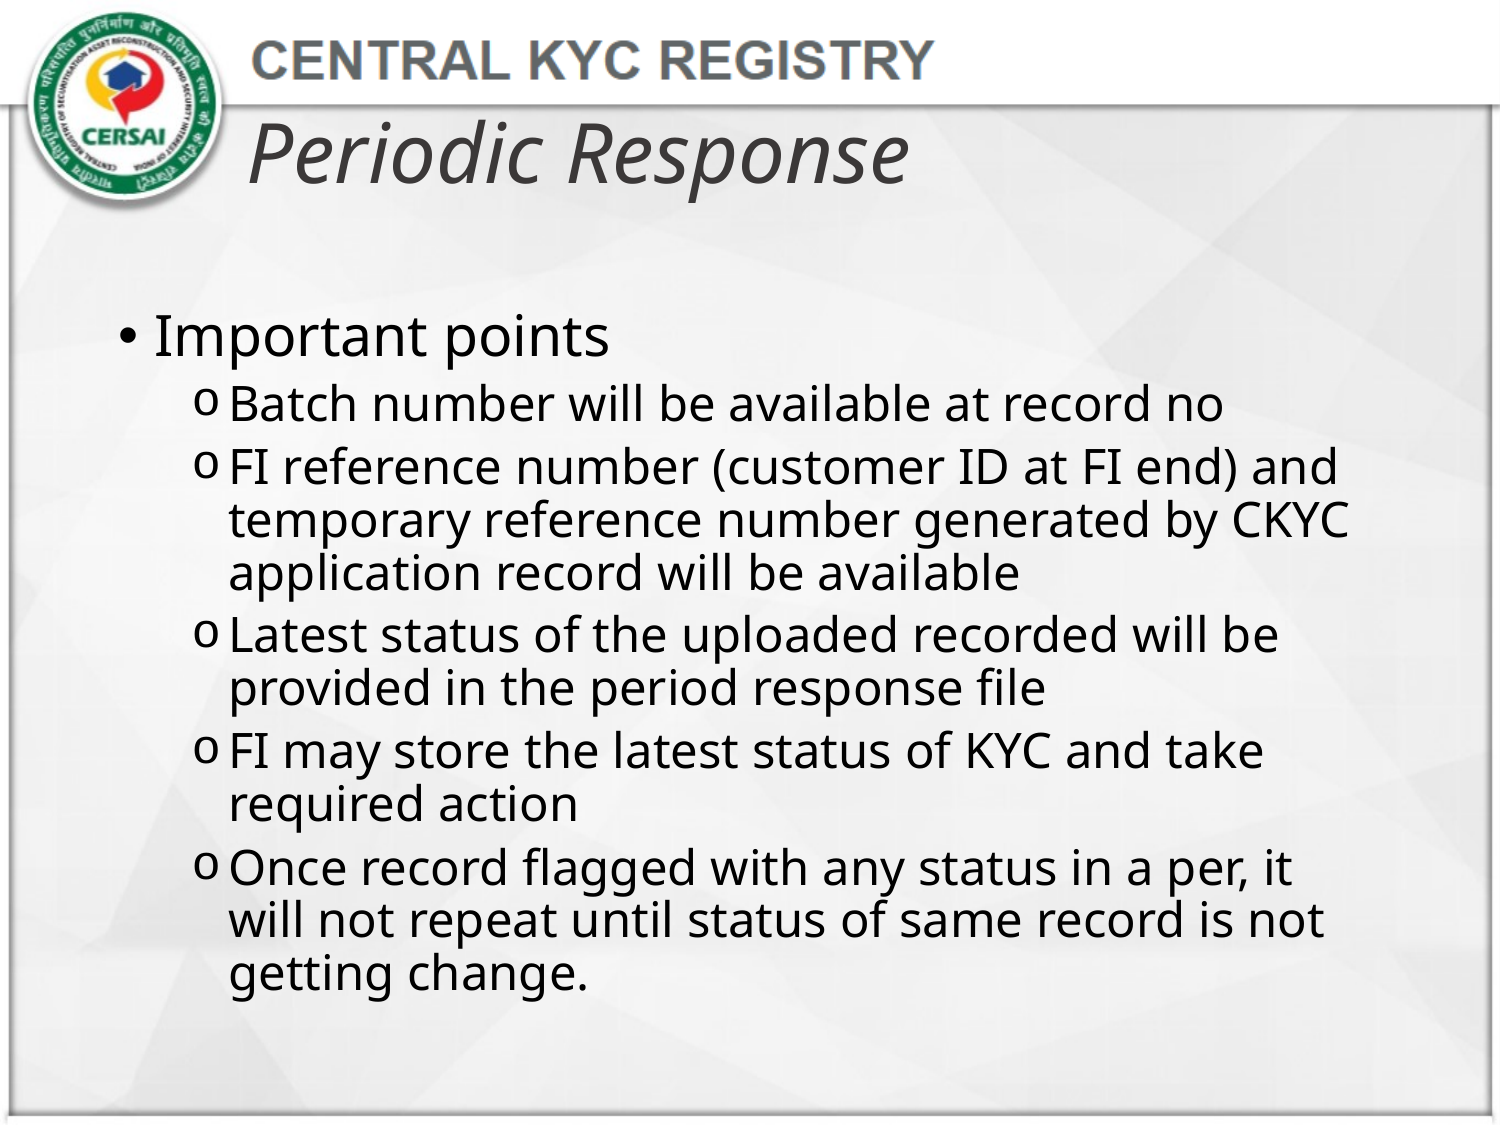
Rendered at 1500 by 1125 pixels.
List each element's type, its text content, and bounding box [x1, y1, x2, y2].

list Important points Batch number will be available at record no FI reference number (customer ID at FI end) and temporary reference number generated by CKYC application record will be available Latest status of the uploaded recorded will be provided in the period response file FI may store the latest status of KYC and take required action Once record flagged with any status in a per, it will not repeat until status of same record is not getting change. [103, 299, 1397, 1014]
title Periodic Response [231, 100, 1427, 212]
picture [0, 0, 1500, 1125]
